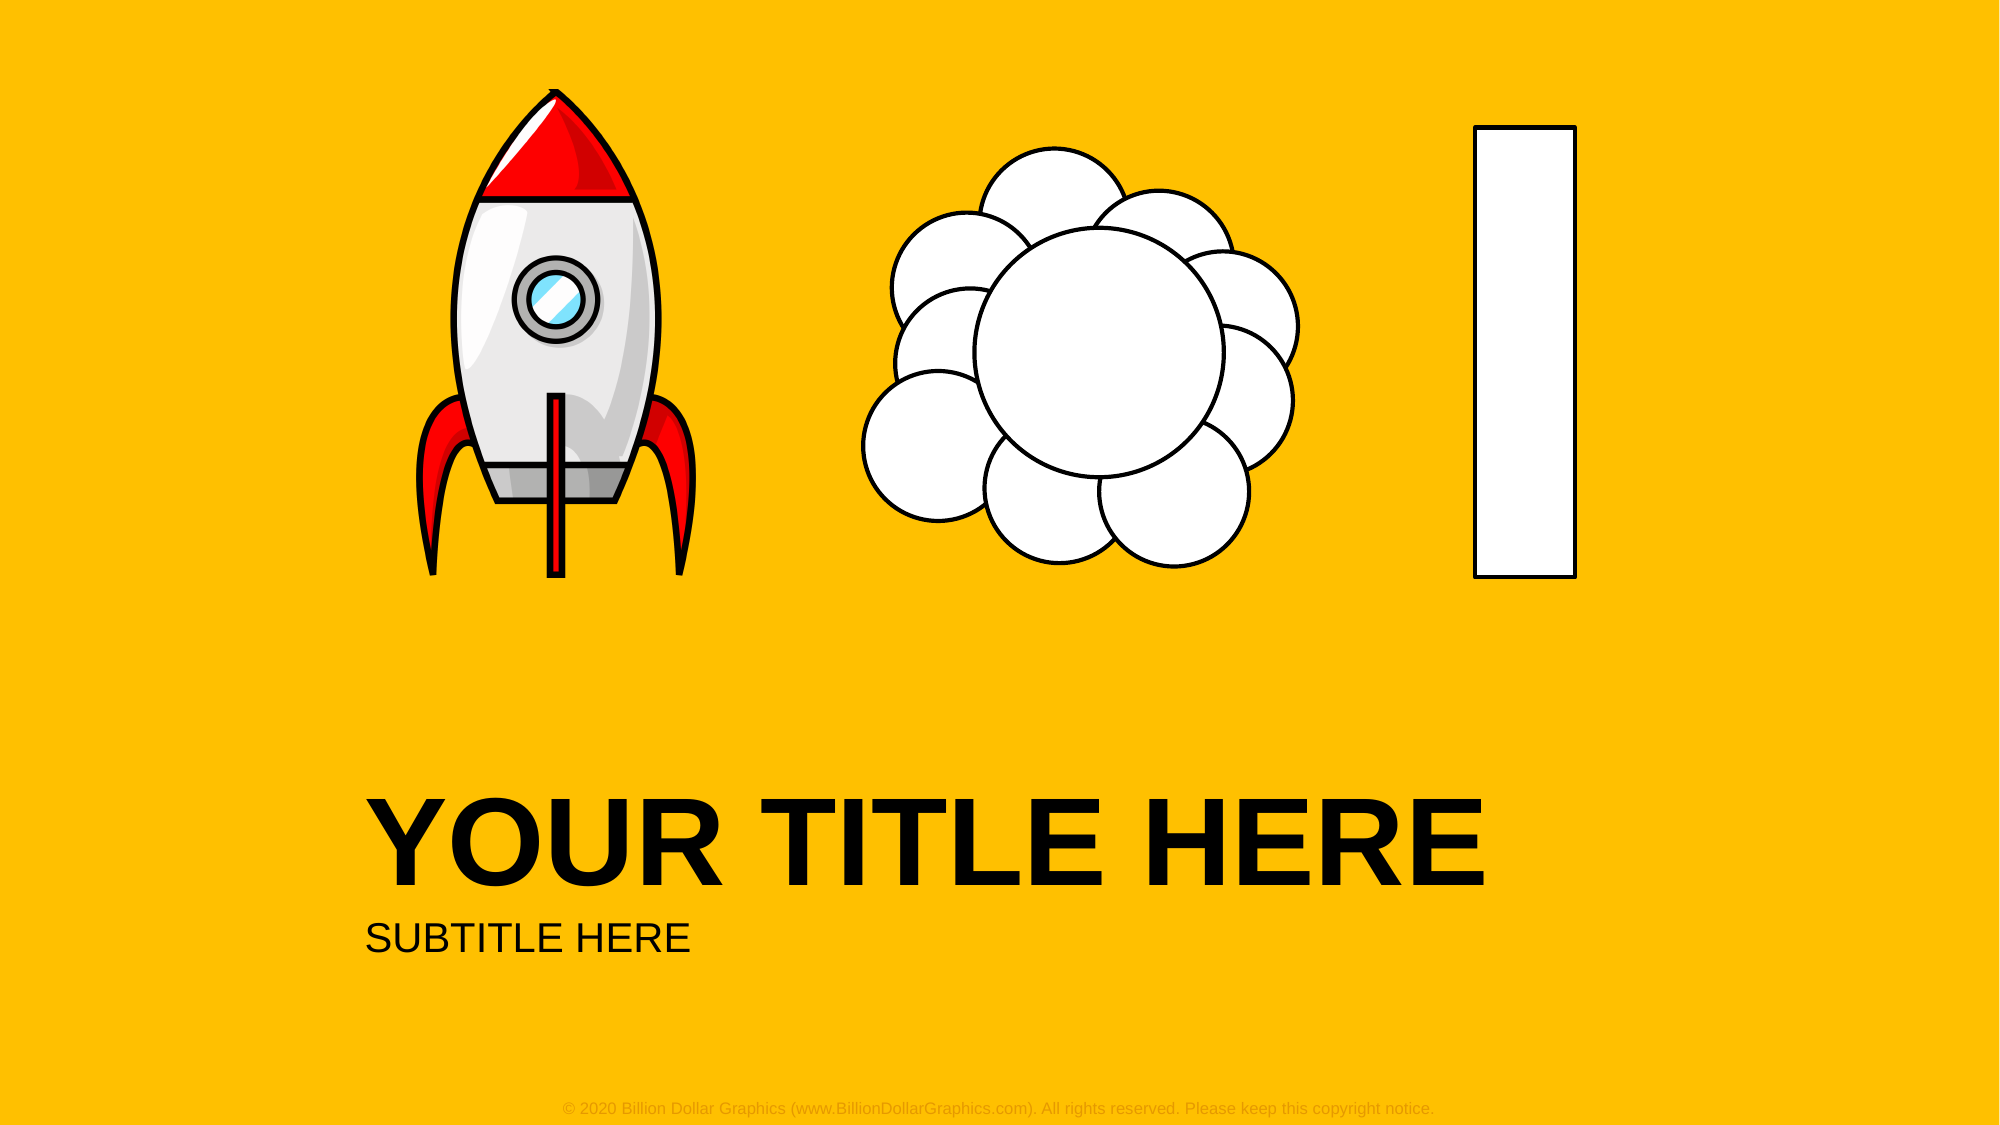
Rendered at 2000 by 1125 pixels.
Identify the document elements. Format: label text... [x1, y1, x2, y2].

text_box [972, 225, 1226, 480]
text_box [1207, 323, 1296, 472]
text_box [1185, 249, 1301, 368]
picture [416, 89, 696, 578]
text_box [889, 210, 1031, 328]
text_box [893, 286, 989, 381]
text_box [1473, 125, 1577, 579]
text_box [1097, 421, 1252, 569]
text_box [982, 436, 1115, 566]
text_box [861, 368, 1002, 524]
text_box [978, 146, 1127, 244]
text_box [1093, 188, 1235, 258]
text_box YOUR TITLE HERE SUBTITLE HERE [349, 776, 1550, 969]
